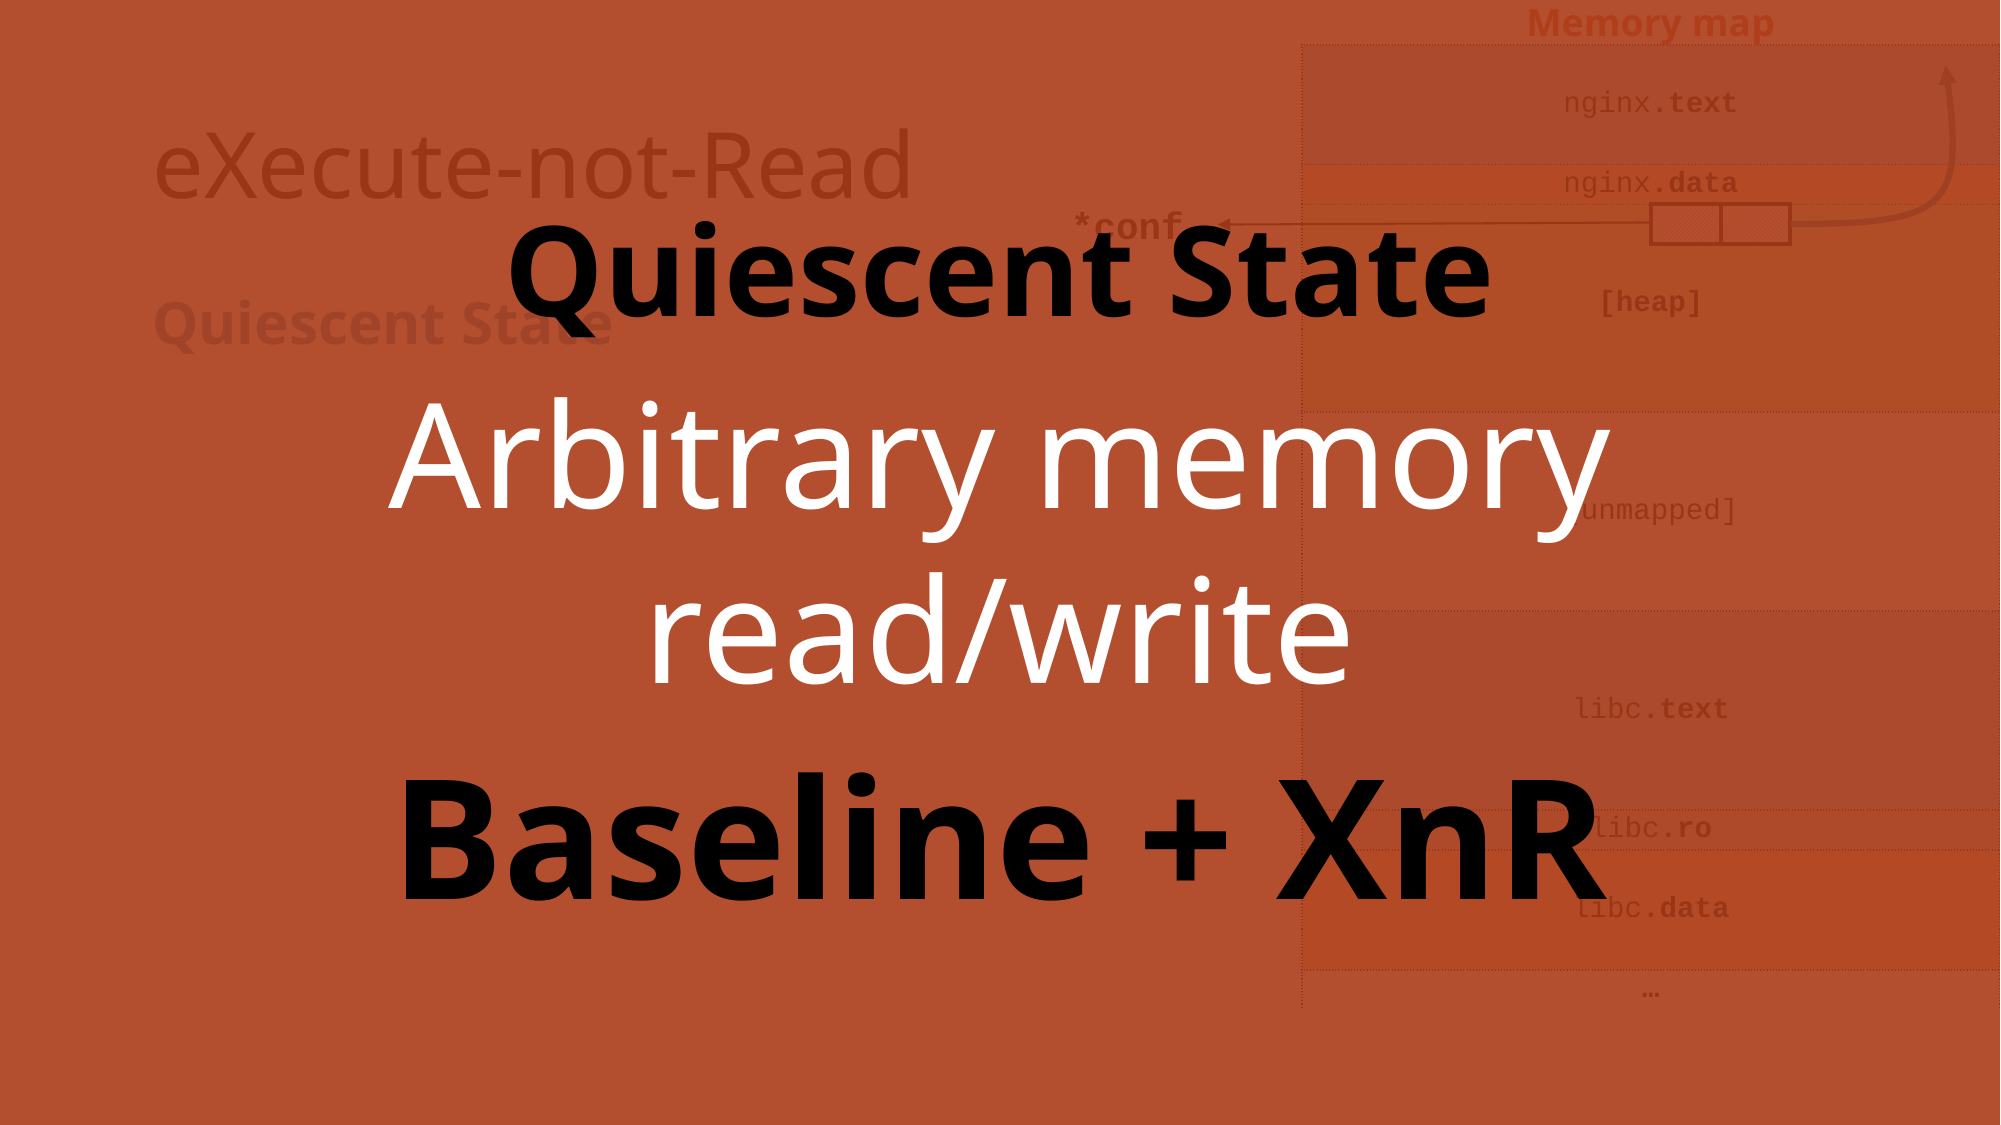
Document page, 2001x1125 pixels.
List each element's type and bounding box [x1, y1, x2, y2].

text_box [0, 0, 2000, 1125]
